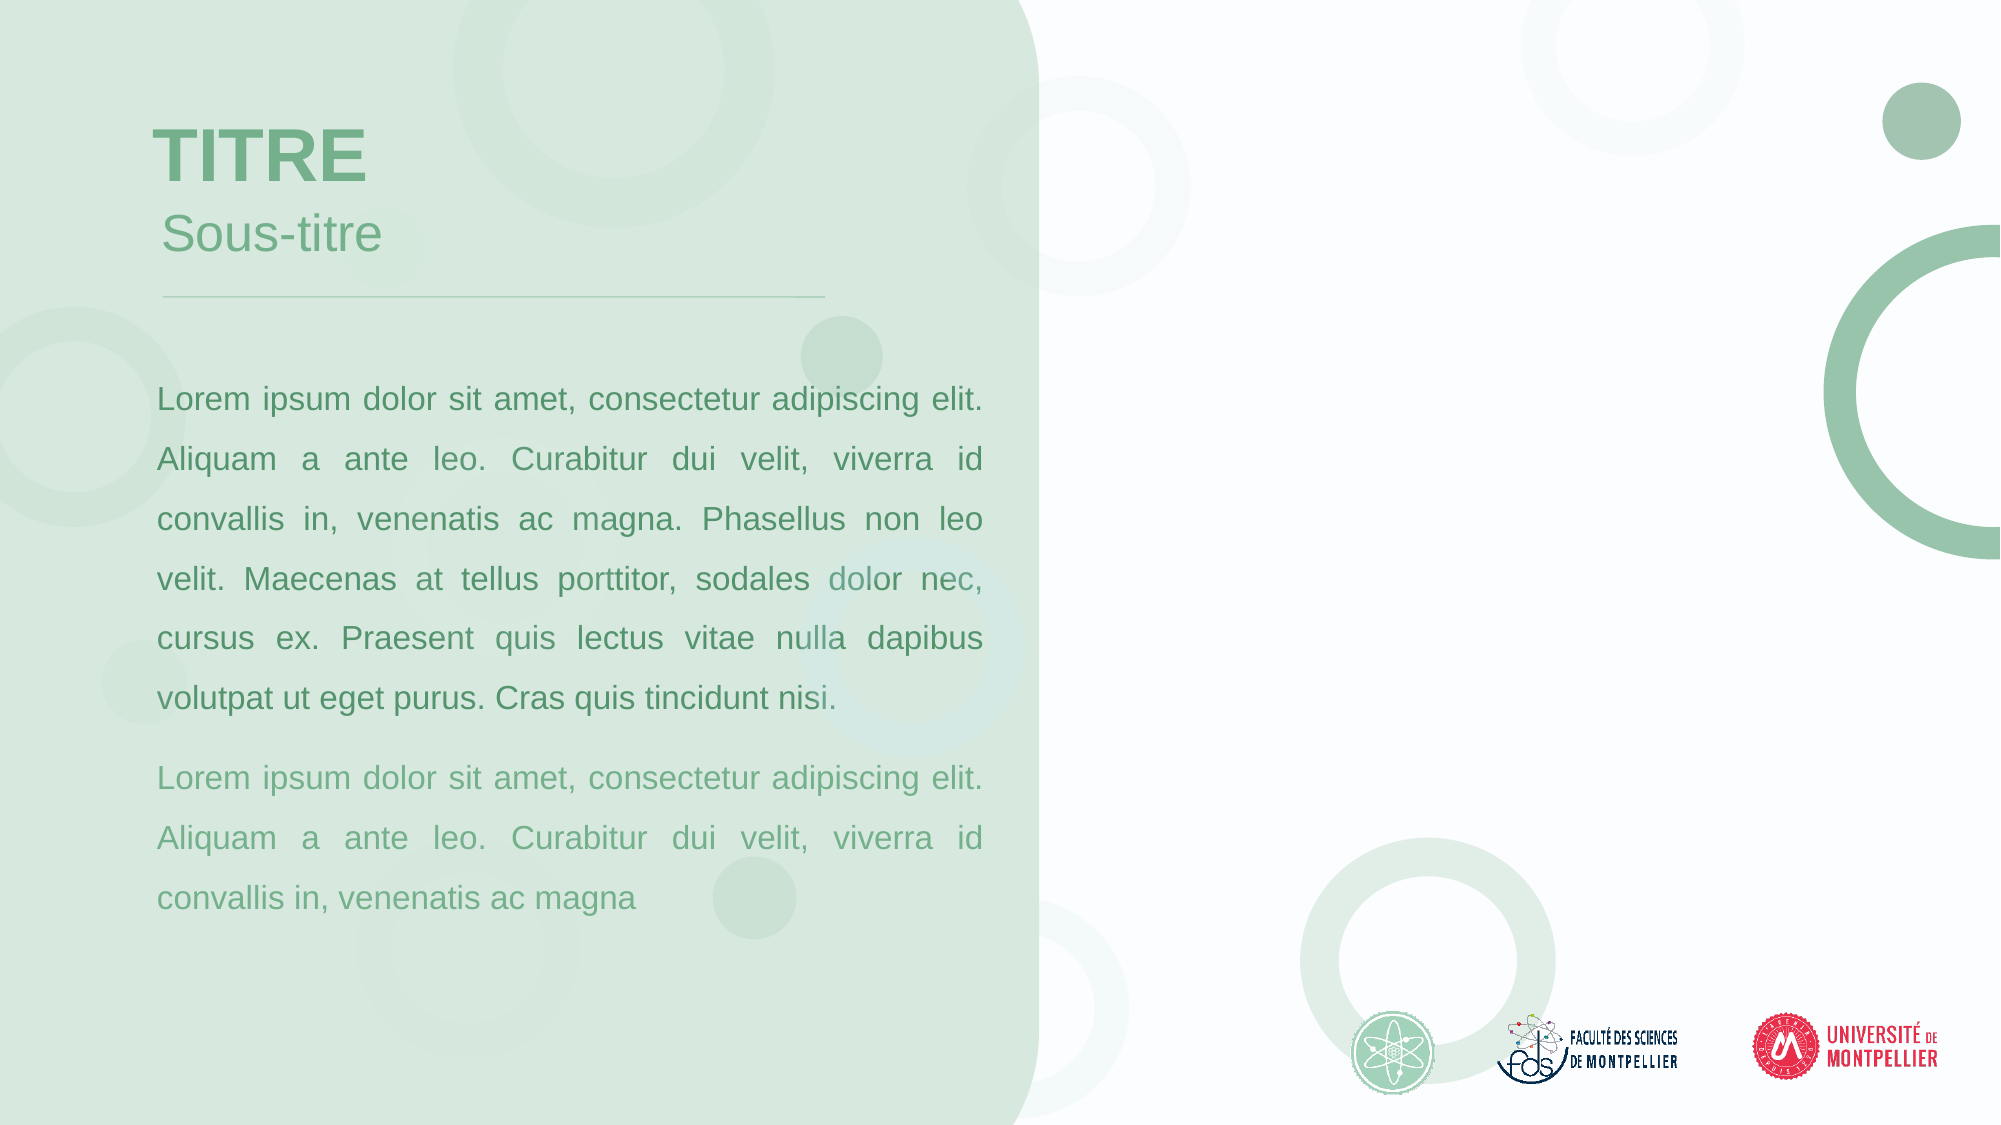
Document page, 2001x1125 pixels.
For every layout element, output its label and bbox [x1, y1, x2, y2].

picture [1350, 1010, 1435, 1095]
text_box [0, 0, 2000, 1125]
picture [1495, 1011, 1677, 1084]
picture [1752, 1012, 1937, 1080]
